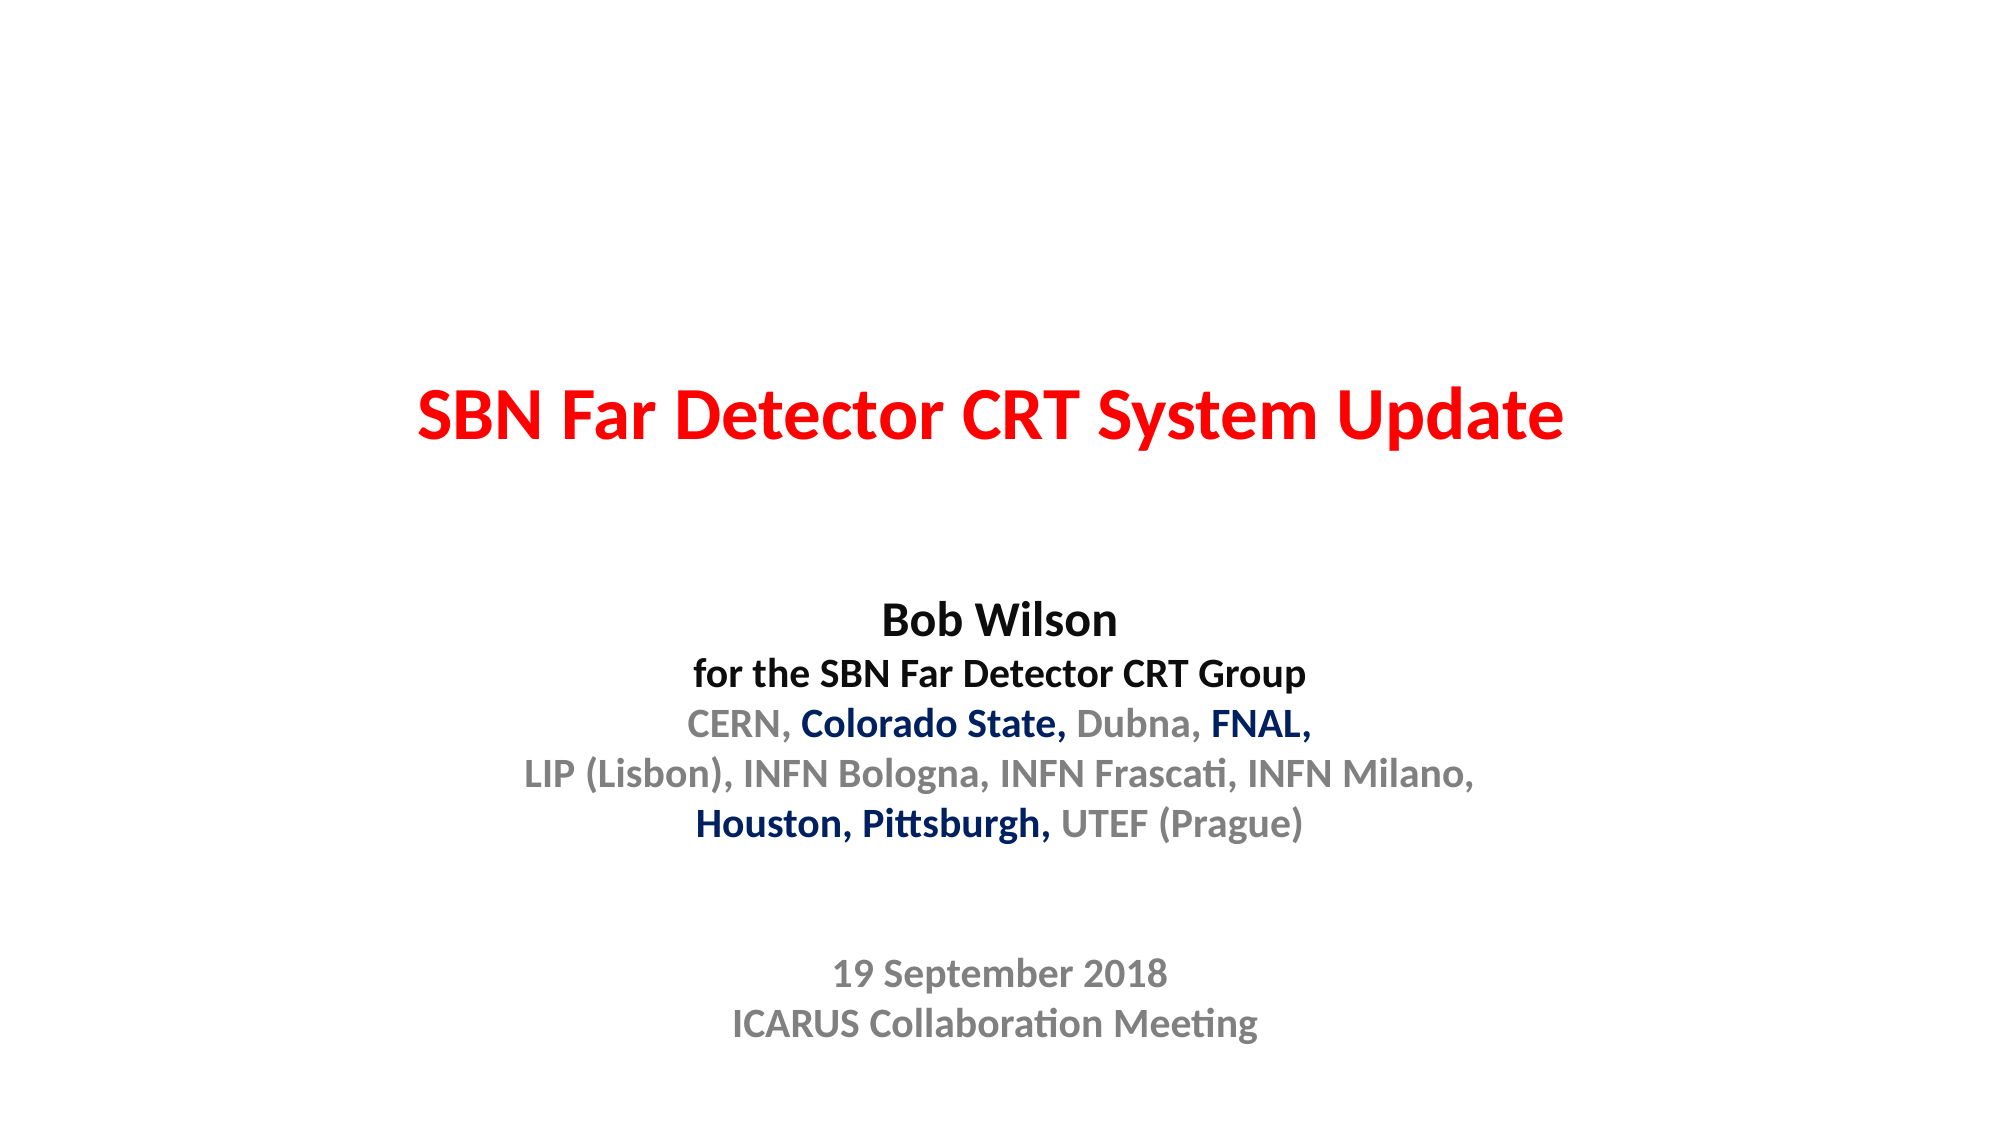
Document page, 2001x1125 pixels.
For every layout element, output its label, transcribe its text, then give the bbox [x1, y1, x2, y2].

text_box Bob Wilson for the SBN Far Detector CRT Group CERN, Colorado State, Dubna, FNAL, LIP (Lisbon), INFN Bologna, INFN Frascati, INFN Milano, Houston, Pittsburgh, UTEF (Prague) 19 September 2018 ICARUS Collaboration Meeting [170, 578, 1830, 1054]
text_box SBN Far Detector CRT System Update [237, 356, 1763, 462]
